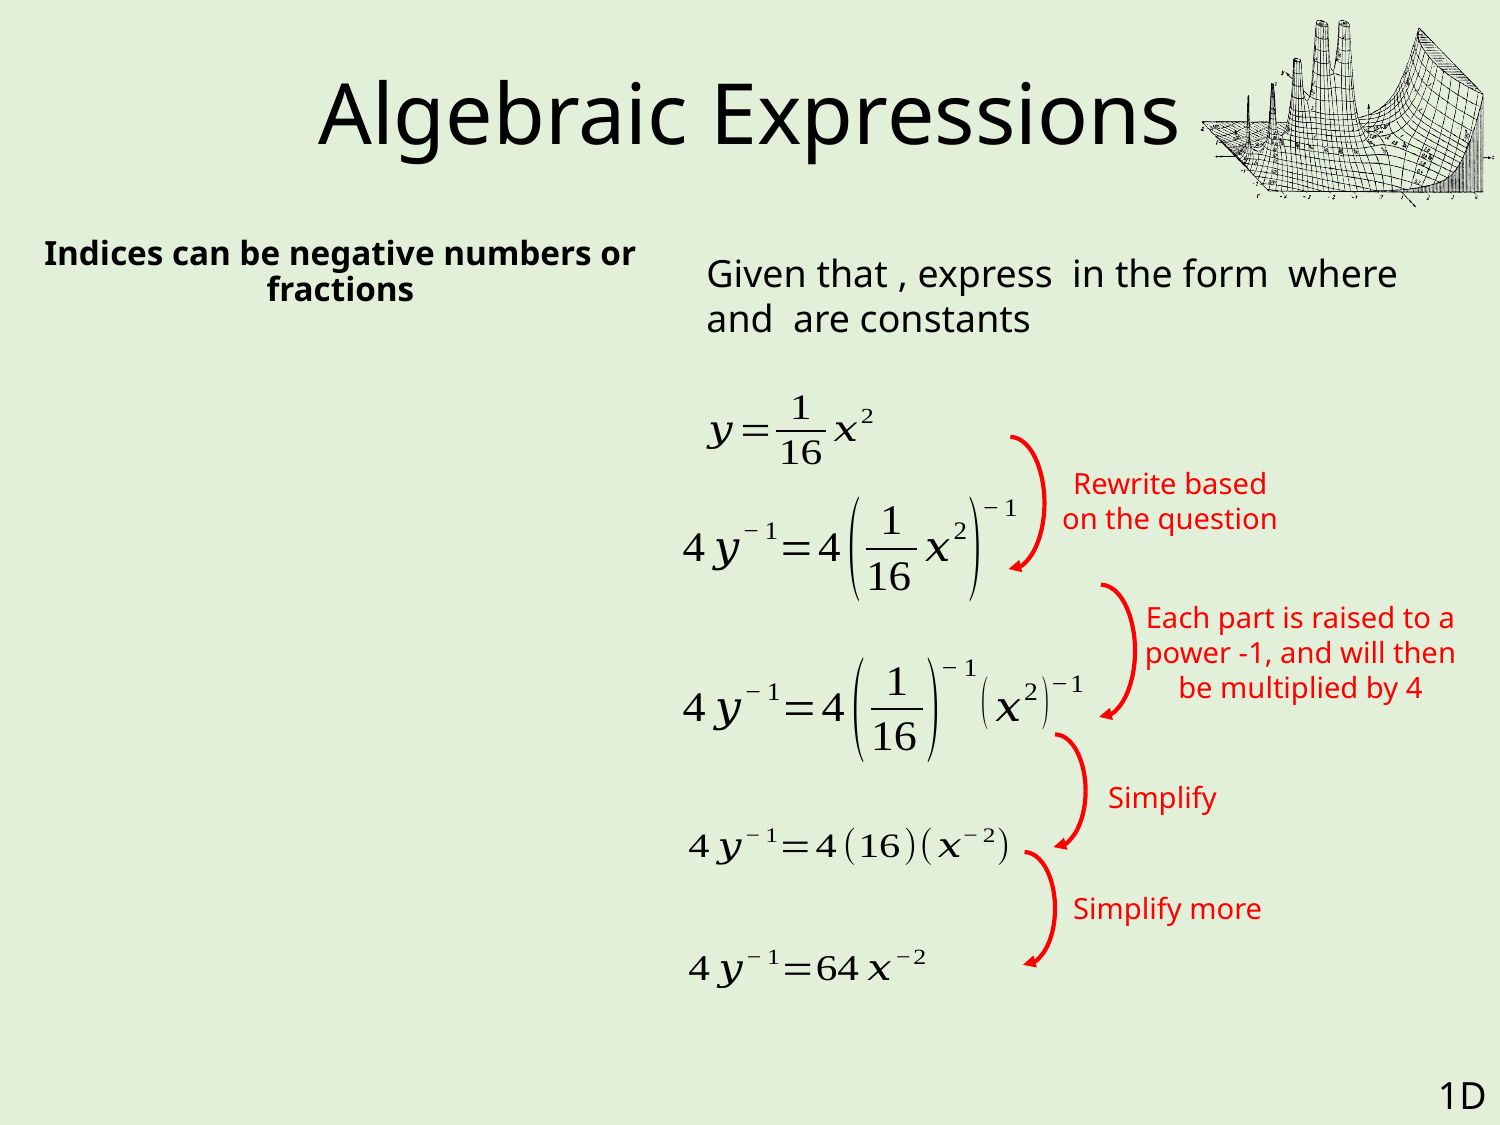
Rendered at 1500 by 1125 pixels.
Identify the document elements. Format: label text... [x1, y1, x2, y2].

text_box Simplify [1079, 772, 1246, 823]
text_box Rewrite based on the question [1039, 457, 1301, 543]
text_box [1008, 436, 1039, 573]
text_box Each part is raised to a power -1, and will then be multiplied by 4 [1120, 591, 1481, 712]
title Algebraic Expressions [103, 35, 1192, 199]
text_box [1099, 584, 1120, 721]
picture [1192, 14, 1495, 210]
text_box Simplify more [1055, 883, 1281, 933]
text_box [1053, 733, 1085, 850]
text_box [1023, 851, 1055, 968]
text_box 1D [1423, 1064, 1500, 1125]
